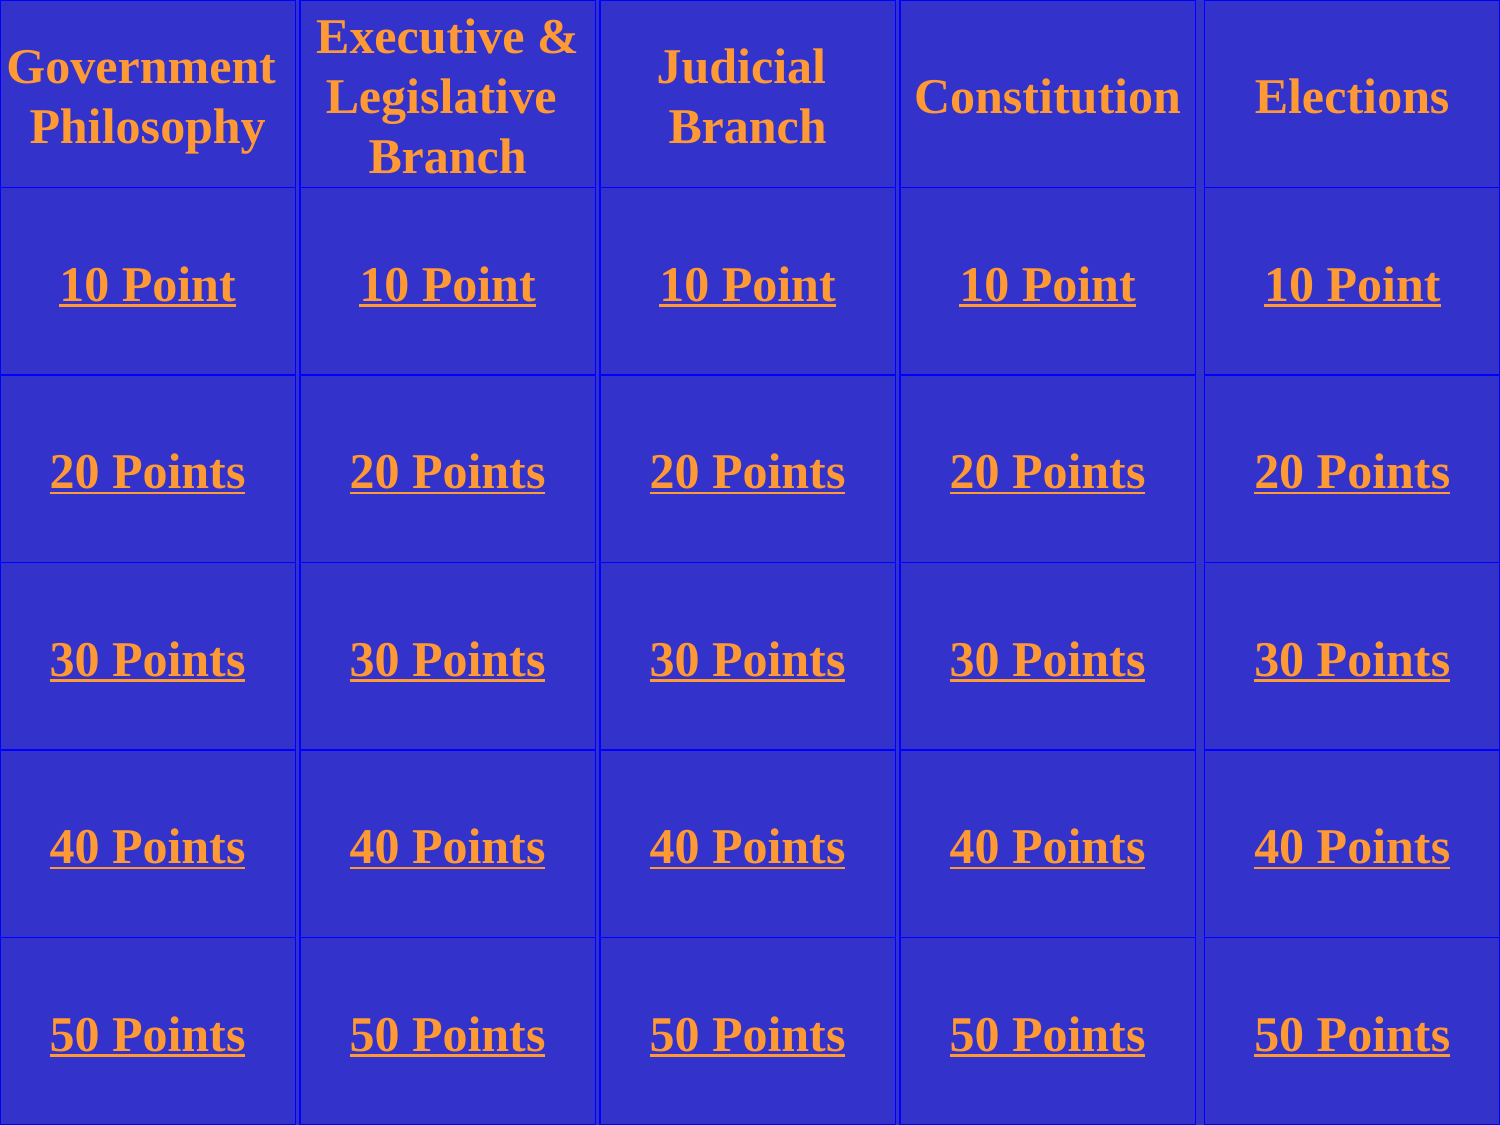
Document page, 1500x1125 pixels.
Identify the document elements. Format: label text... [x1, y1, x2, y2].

text_box 50 Points [600, 937, 896, 1125]
text_box 10 Point [600, 188, 896, 375]
text_box 10 Point [900, 187, 1196, 375]
text_box 40 Points [1204, 750, 1500, 937]
text_box 20 Points [0, 375, 296, 562]
text_box Elections [1204, 0, 1500, 187]
text_box Government Philosophy [0, 0, 296, 188]
text_box 20 Points [1204, 375, 1500, 562]
text_box 50 Points [300, 937, 596, 1125]
text_box Judicial Branch [600, 0, 896, 188]
text_box 30 Points [600, 562, 896, 750]
text_box 50 Points [900, 937, 1196, 1125]
text_box Executive & Legislative Branch [300, 0, 596, 187]
text_box 20 Points [600, 375, 896, 562]
text_box 10 Point [1204, 187, 1500, 375]
text_box 30 Points [300, 562, 596, 750]
text_box 20 Points [900, 375, 1196, 562]
text_box 40 Points [900, 750, 1196, 937]
text_box 50 Points [1204, 937, 1500, 1125]
text_box 20 Points [300, 375, 596, 562]
text_box 50 Points [0, 937, 296, 1125]
text_box 30 Points [900, 562, 1196, 750]
text_box 30 Points [1204, 562, 1500, 750]
text_box 40 Points [600, 750, 896, 937]
text_box 10 Point [300, 187, 596, 375]
text_box 10 Point [0, 188, 296, 375]
text_box 40 Points [0, 750, 296, 937]
picture [112, 37, 163, 88]
text_box Constitution [900, 0, 1196, 187]
text_box 40 Points [300, 750, 596, 937]
text_box 30 Points [0, 562, 296, 750]
